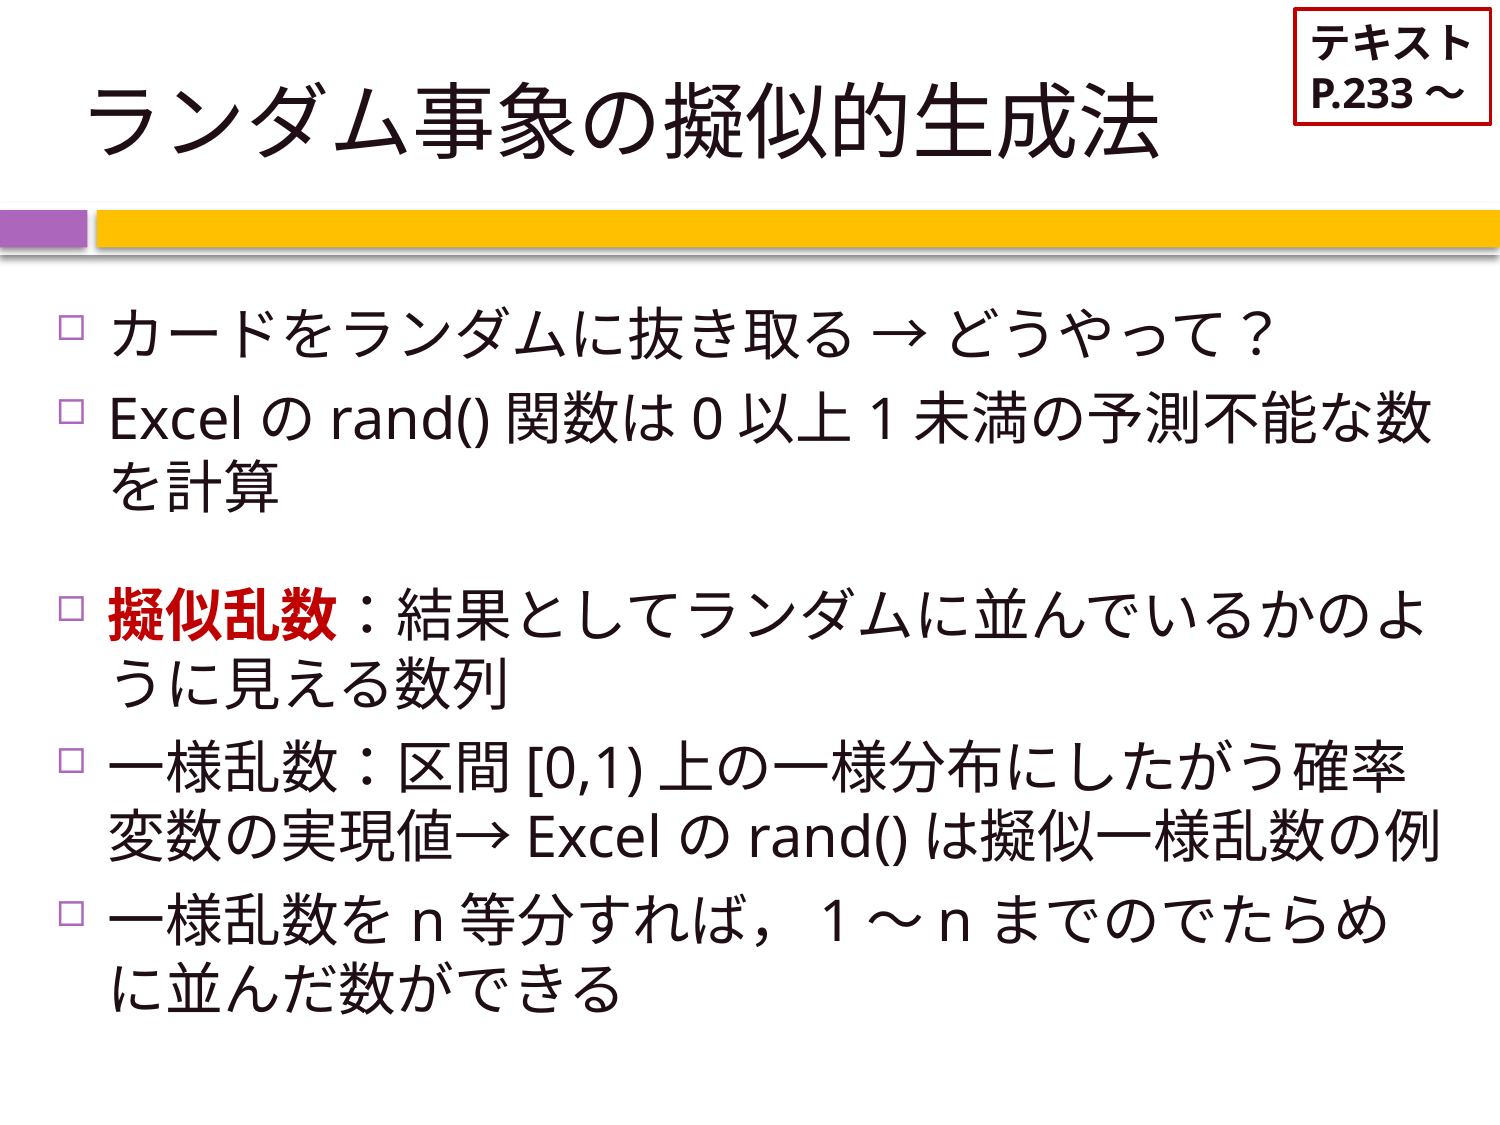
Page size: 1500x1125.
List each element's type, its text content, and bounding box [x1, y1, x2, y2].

title ランダム事象の擬似的生成法 [64, 37, 1436, 200]
list カードをランダムに抜き取る → どうやって？ Excelのrand()関数は0以上1未満の予測不能な数を計算 擬似乱数：結果としてランダムに並んでいるかのように見える数列 一様乱数：区間[0,1)上の一様分布にしたがう確率変数の実現値→Excelのrand()は擬似一様乱数の例 一様乱数をn等分すれば，1～nまでのでたらめに並んだ数ができる [41, 290, 1459, 1094]
text_box テキスト P.233～ [1294, 9, 1491, 125]
